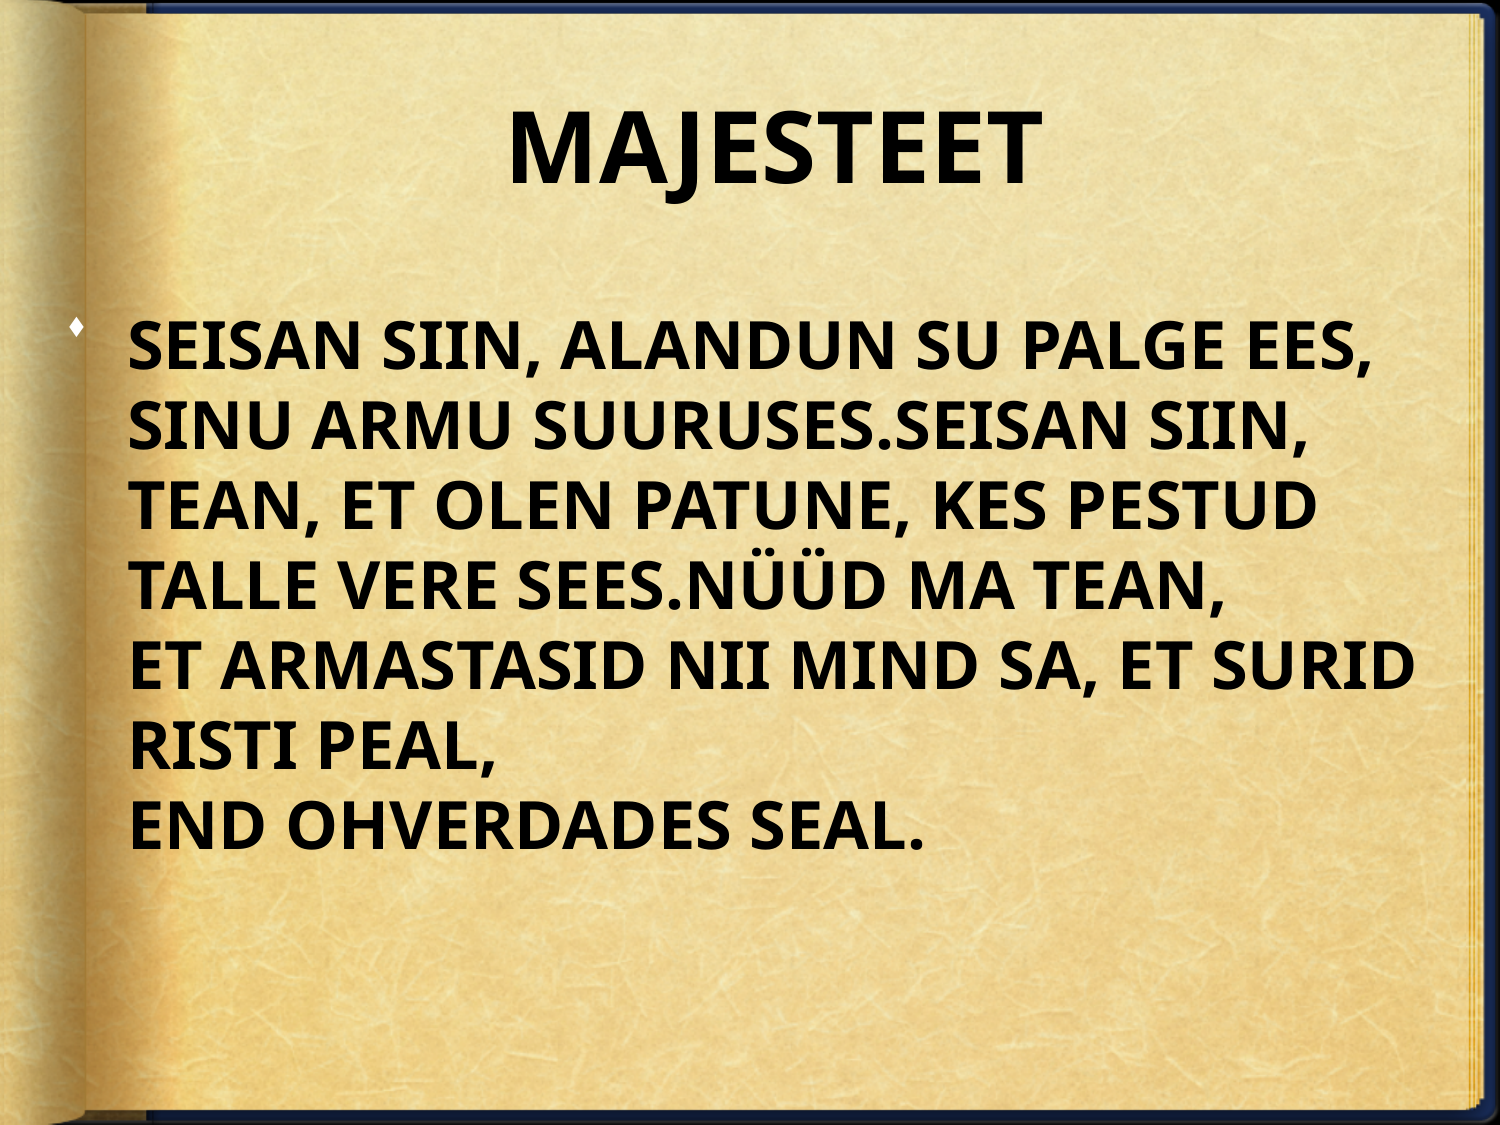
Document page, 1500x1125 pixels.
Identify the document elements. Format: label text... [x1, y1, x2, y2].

text_box SEISAN SIIN, ALANDUN SU PALGE EES, SINU ARMU SUURUSES. SEISAN SIIN, TEAN, ET OLEN PATUNE, KES PESTUD TALLE VERE SEES. NÜÜD MA TEAN, ET ARMASTASID NII MIND SA, ET SURID RISTI PEAL, END OHVERDADES SEAL. [112, 295, 1450, 870]
list [50, 295, 1372, 1005]
title MAJESTEET [178, 45, 1372, 295]
picture [0, 0, 1500, 1125]
